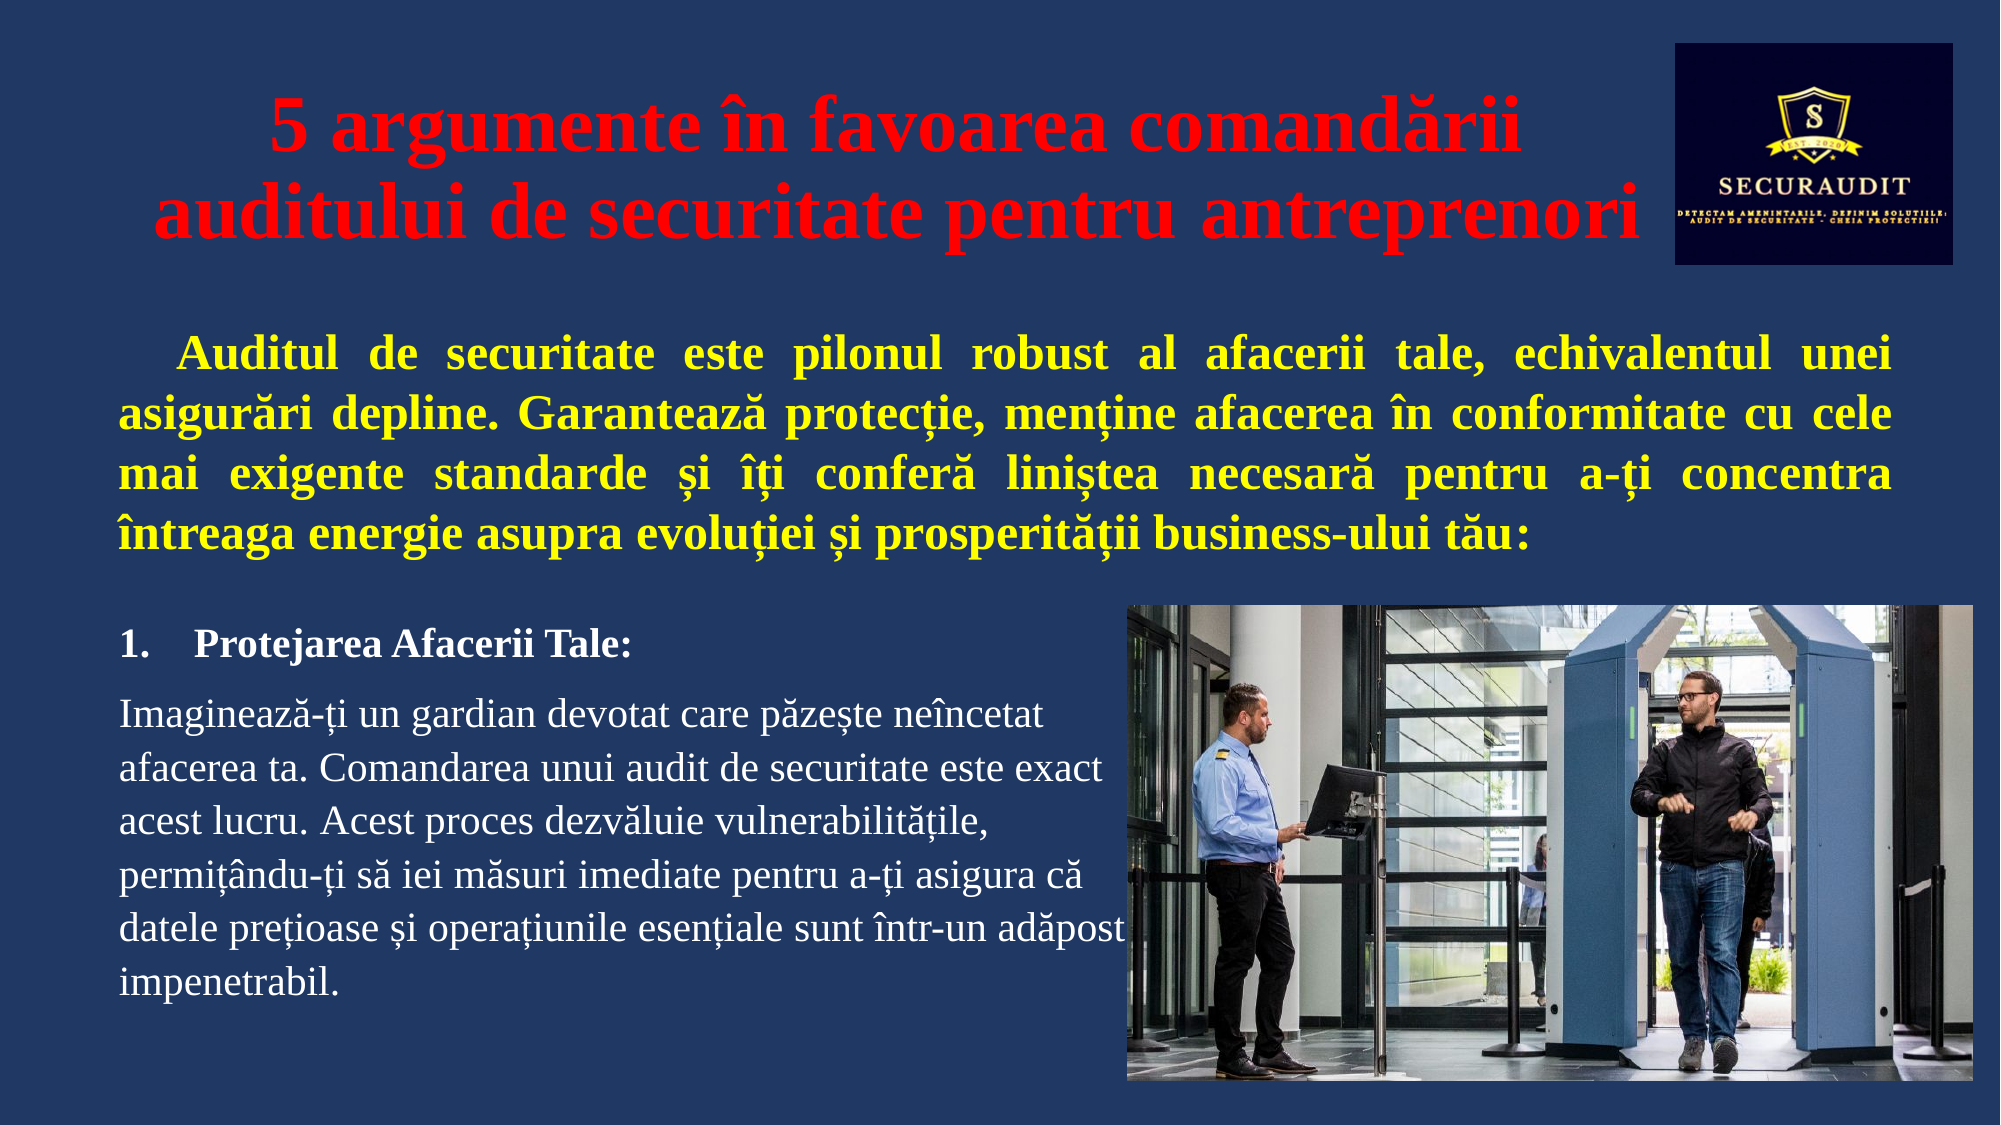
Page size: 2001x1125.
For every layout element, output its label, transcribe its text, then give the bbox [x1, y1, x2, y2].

picture [1675, 43, 1953, 265]
picture [1127, 605, 1973, 1081]
text_box Protejarea Afacerii Tale: Imaginează-ți un gardian devotat care păzește neîncetat afacerea ta. Comandarea unui audit de securitate este exact acest lucru. Acest proces dezvăluie vulnerabilitățile, permițându-ți să iei măsuri imediate pentru a-ți asigura că datele prețioase și operațiunile esențiale sunt într-un adăpost impenetrabil. [104, 605, 1127, 1012]
text_box Auditul de securitate este pilonul robust al afacerii tale, echivalentul unei asigurări depline. Garantează protecție, menține afacerea în conformitate cu cele mai exigente standarde și îți conferă liniștea necesară pentru a-ți concentra întreaga energie asupra evoluției și prosperității business-ului tău: [104, 312, 1910, 568]
title 5 argumente în favoarea comandării auditului de securitate pentru antreprenori [137, 59, 1659, 278]
